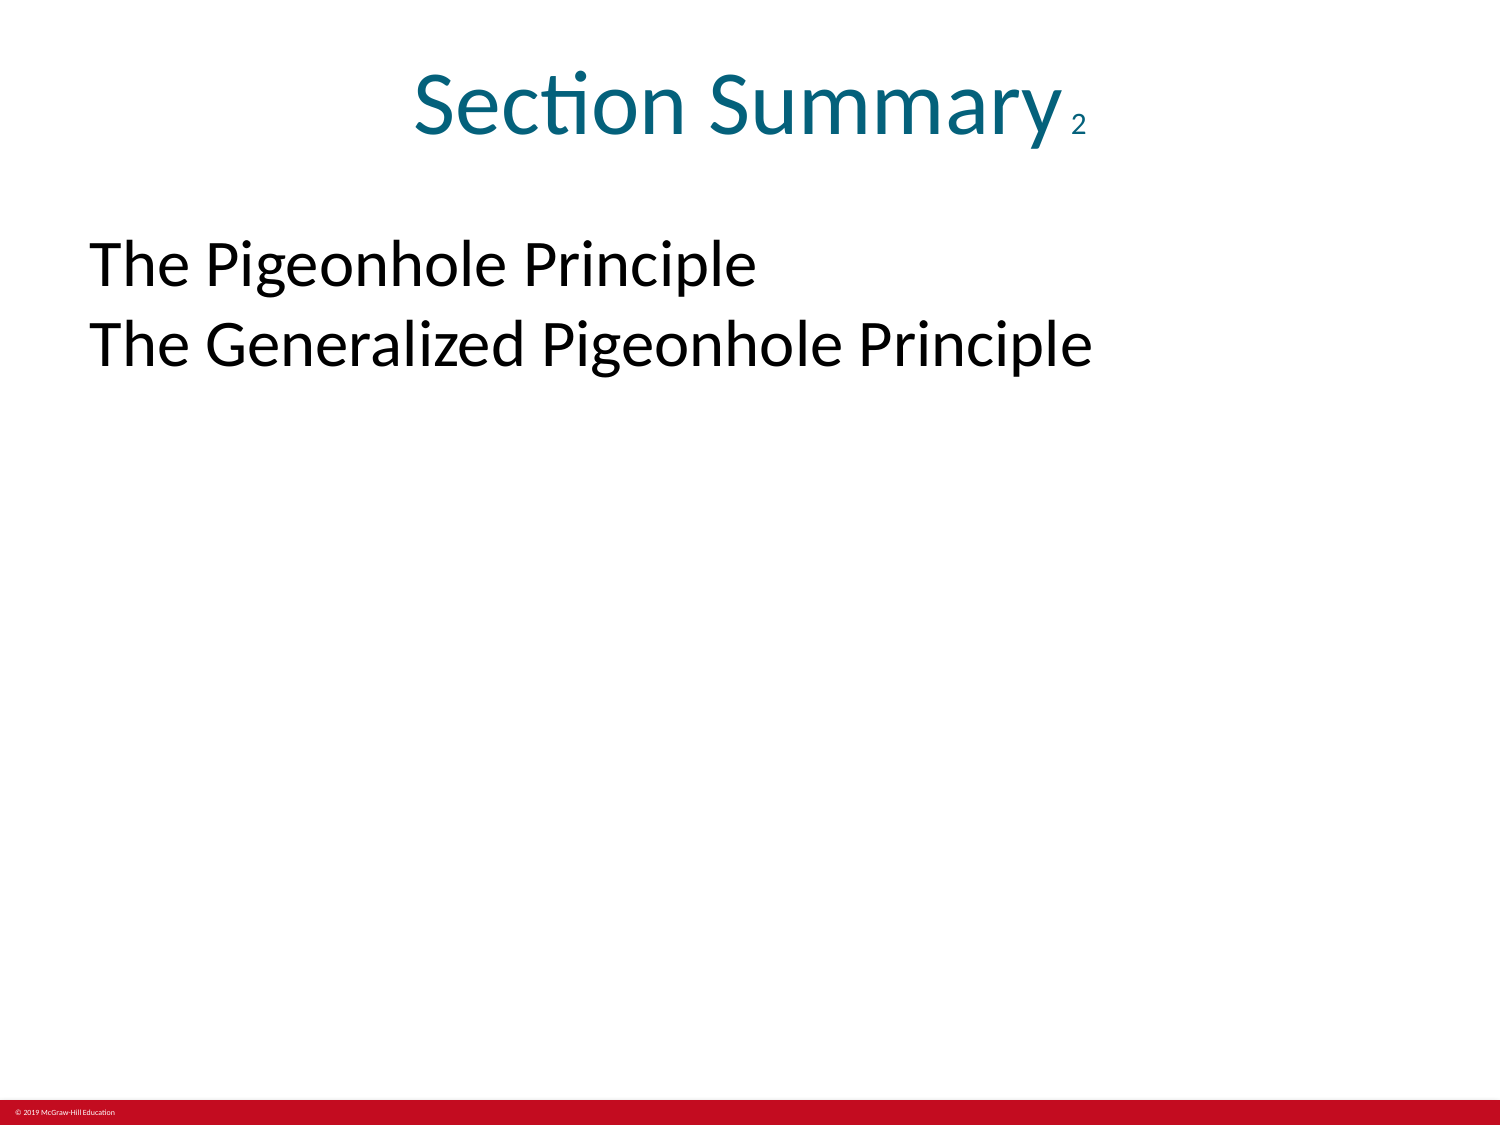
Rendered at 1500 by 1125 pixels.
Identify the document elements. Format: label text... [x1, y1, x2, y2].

title Section Summary 2 [0, 0, 1500, 195]
list The Pigeonhole Principle The Generalized Pigeonhole Principle [75, 212, 1400, 1013]
